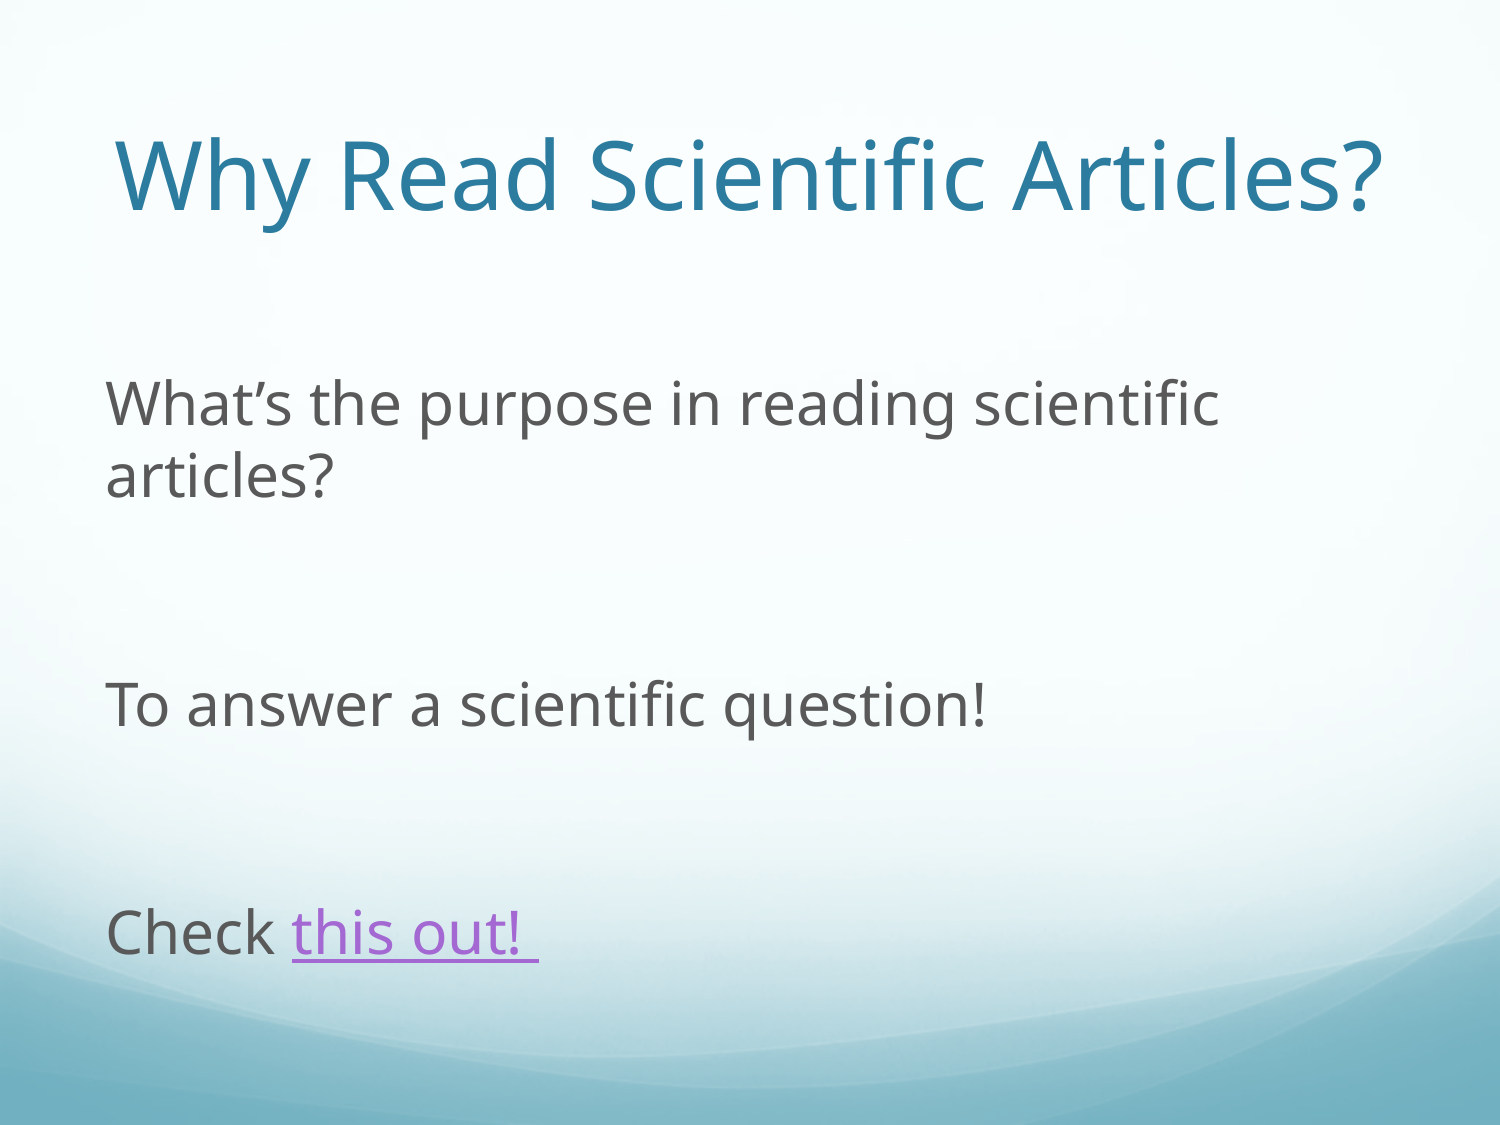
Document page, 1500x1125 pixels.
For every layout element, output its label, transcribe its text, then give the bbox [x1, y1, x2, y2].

title Why Read Scientific Articles? [90, 17, 1410, 237]
list What’s the purpose in reading scientific articles? To answer a scientific question! Check this out! [90, 357, 1410, 1070]
